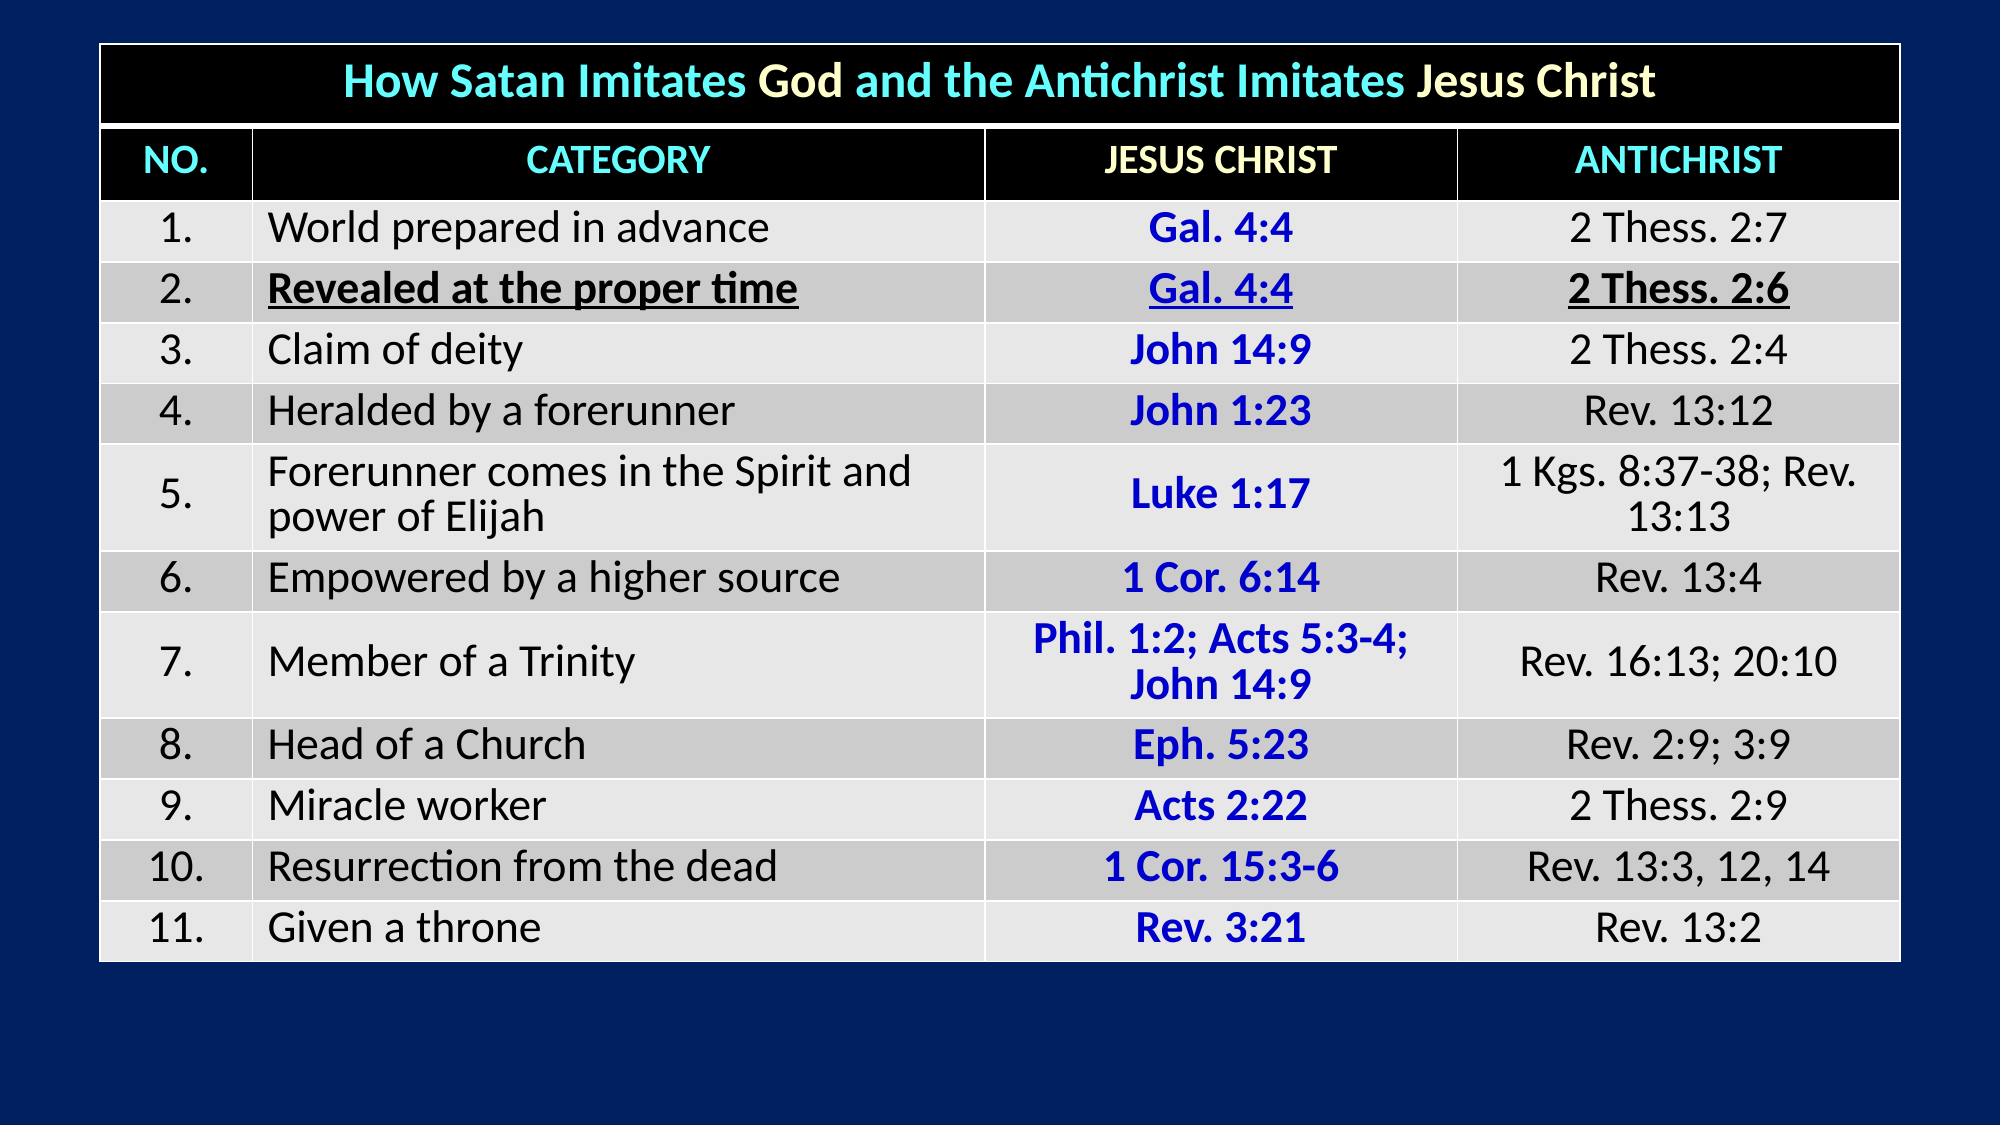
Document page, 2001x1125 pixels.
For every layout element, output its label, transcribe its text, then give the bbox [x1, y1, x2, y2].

table_cell 11. [101, 902, 252, 961]
table_cell Rev. 13:12 [1458, 384, 1899, 443]
table_cell 10. [101, 841, 252, 900]
table_cell Resurrection from the dead [253, 841, 984, 900]
table_cell JESUS CHRIST [986, 129, 1457, 200]
table_cell Heralded by a forerunner [253, 384, 984, 443]
table_cell 2 Thess. 2:6 [1458, 263, 1899, 322]
table_cell Member of a Trinity [253, 613, 984, 717]
table_cell Eph. 5:23 [986, 719, 1457, 778]
table_cell 2 Thess. 2:7 [1458, 202, 1899, 261]
table_cell Gal. 4:4 [986, 263, 1457, 322]
table_cell Rev. 2:9; 3:9 [1458, 719, 1899, 778]
table_cell Claim of deity [253, 324, 984, 383]
table_cell Forerunner comes in the Spirit and power of Elijah [253, 445, 984, 550]
table_cell Rev. 16:13; 20:10 [1458, 613, 1899, 717]
table_cell CATEGORY [253, 129, 984, 200]
table_cell 2. [101, 263, 252, 322]
table_cell ANTICHRIST [1458, 129, 1899, 200]
table_cell Given a throne [253, 902, 984, 961]
table_cell World prepared in advance [253, 202, 984, 261]
table_cell 1. [101, 202, 252, 261]
table_cell 2 Thess. 2:4 [1458, 324, 1899, 383]
table_cell 6. [101, 552, 252, 611]
table_cell Rev. 3:21 [986, 902, 1457, 961]
table_cell 5. [101, 445, 252, 550]
table_cell 4. [101, 384, 252, 443]
table_cell Empowered by a higher source [253, 552, 984, 611]
table_cell 1 Cor. 6:14 [986, 552, 1457, 611]
table_cell 1 Cor. 15:3-6 [986, 841, 1457, 900]
table_cell Luke 1:17 [986, 445, 1457, 550]
table_header How Satan Imitates God and the Antichrist Imitates Jesus Christ [101, 45, 1899, 123]
table_cell John 1:23 [986, 384, 1457, 443]
table_cell 1 Kgs. 8:37-38; Rev. 13:13 [1458, 445, 1899, 550]
table_cell 7. [101, 613, 252, 717]
table_cell John 14:9 [986, 324, 1457, 383]
table_cell Rev. 13:4 [1458, 552, 1899, 611]
table_cell 3. [101, 324, 252, 383]
table_cell Miracle worker [253, 780, 984, 839]
table_cell 9. [101, 780, 252, 839]
table_cell 2 Thess. 2:9 [1458, 780, 1899, 839]
table_cell Acts 2:22 [986, 780, 1457, 839]
table_cell 8. [101, 719, 252, 778]
table_cell Revealed at the proper time [253, 263, 984, 322]
table_cell Gal. 4:4 [986, 202, 1457, 261]
table_cell Head of a Church [253, 719, 984, 778]
table_cell Rev. 13:3, 12, 14 [1458, 841, 1899, 900]
table_cell NO. [101, 129, 252, 200]
table_cell Phil. 1:2; Acts 5:3-4; John 14:9 [986, 613, 1457, 717]
table_cell Rev. 13:2 [1458, 902, 1899, 961]
